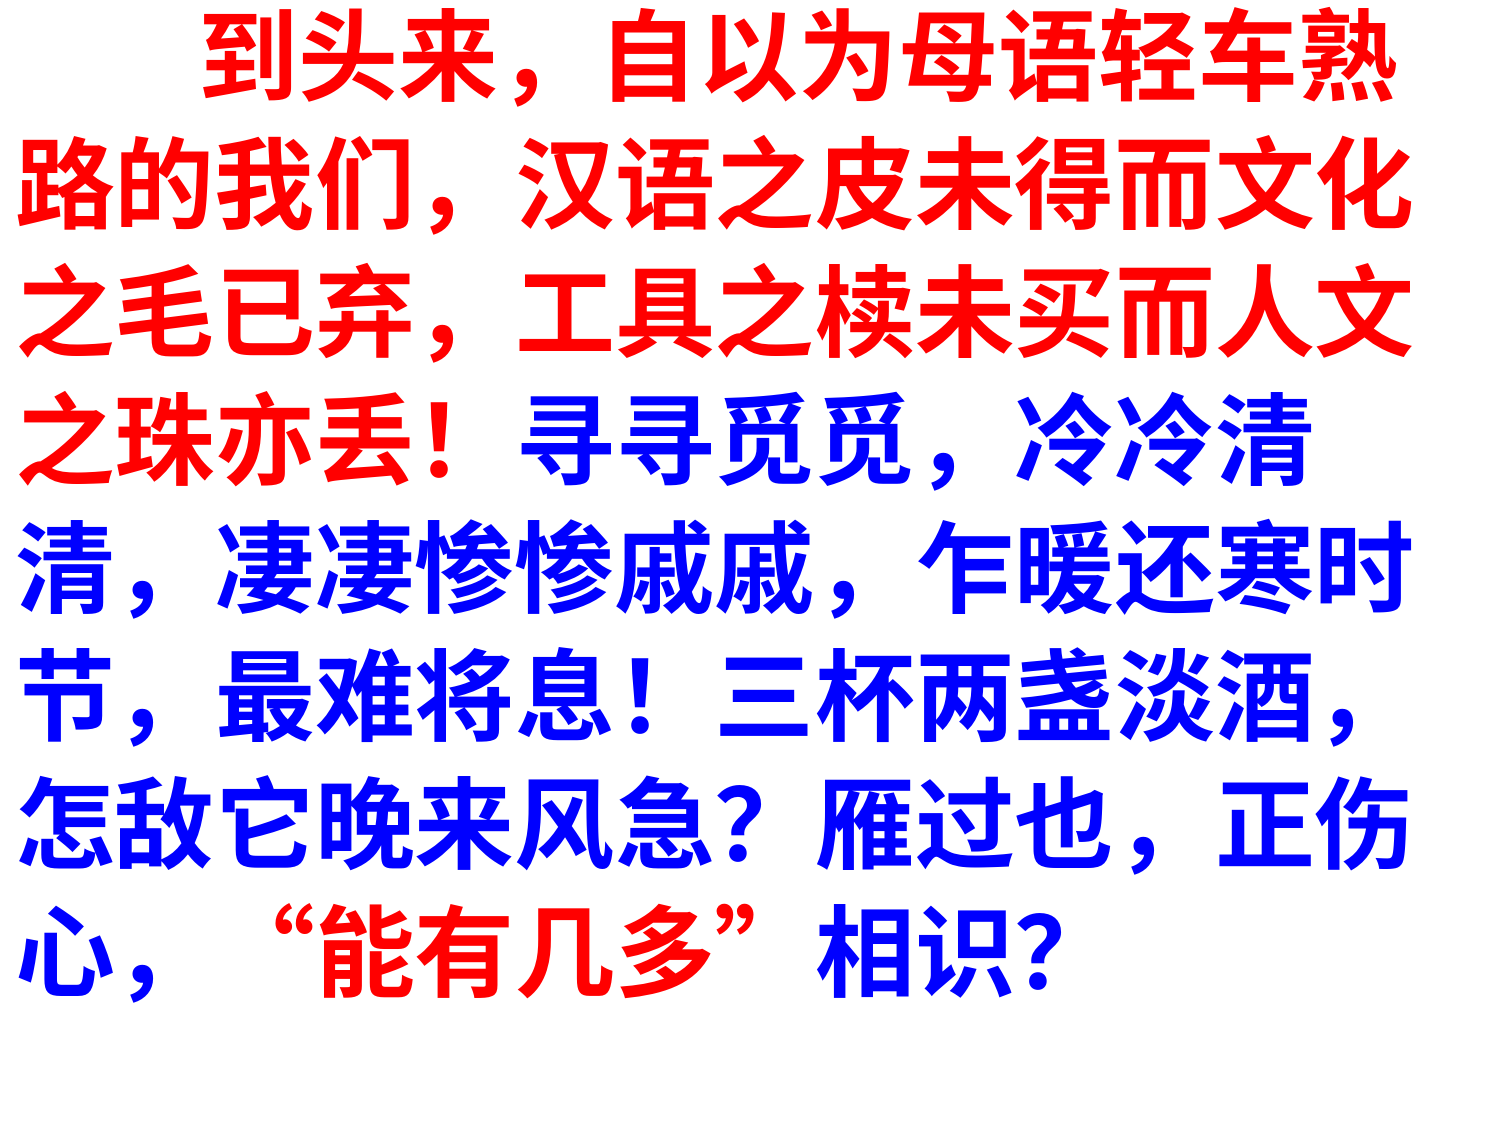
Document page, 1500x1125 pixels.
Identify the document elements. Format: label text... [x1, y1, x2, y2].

subtitle 到头来，自以为母语轻车熟 路的我们，汉语之皮未得而文化 之毛已弃，工具之椟未买而人文 之珠亦丢！寻寻觅觅，冷冷清 清，凄凄惨惨戚戚，乍暖还寒时 节，最难将息！三杯两盏淡酒， 怎敌它晚来风急？雁过也，正伤 心，“能有几多”相识？ [0, 0, 1500, 1125]
